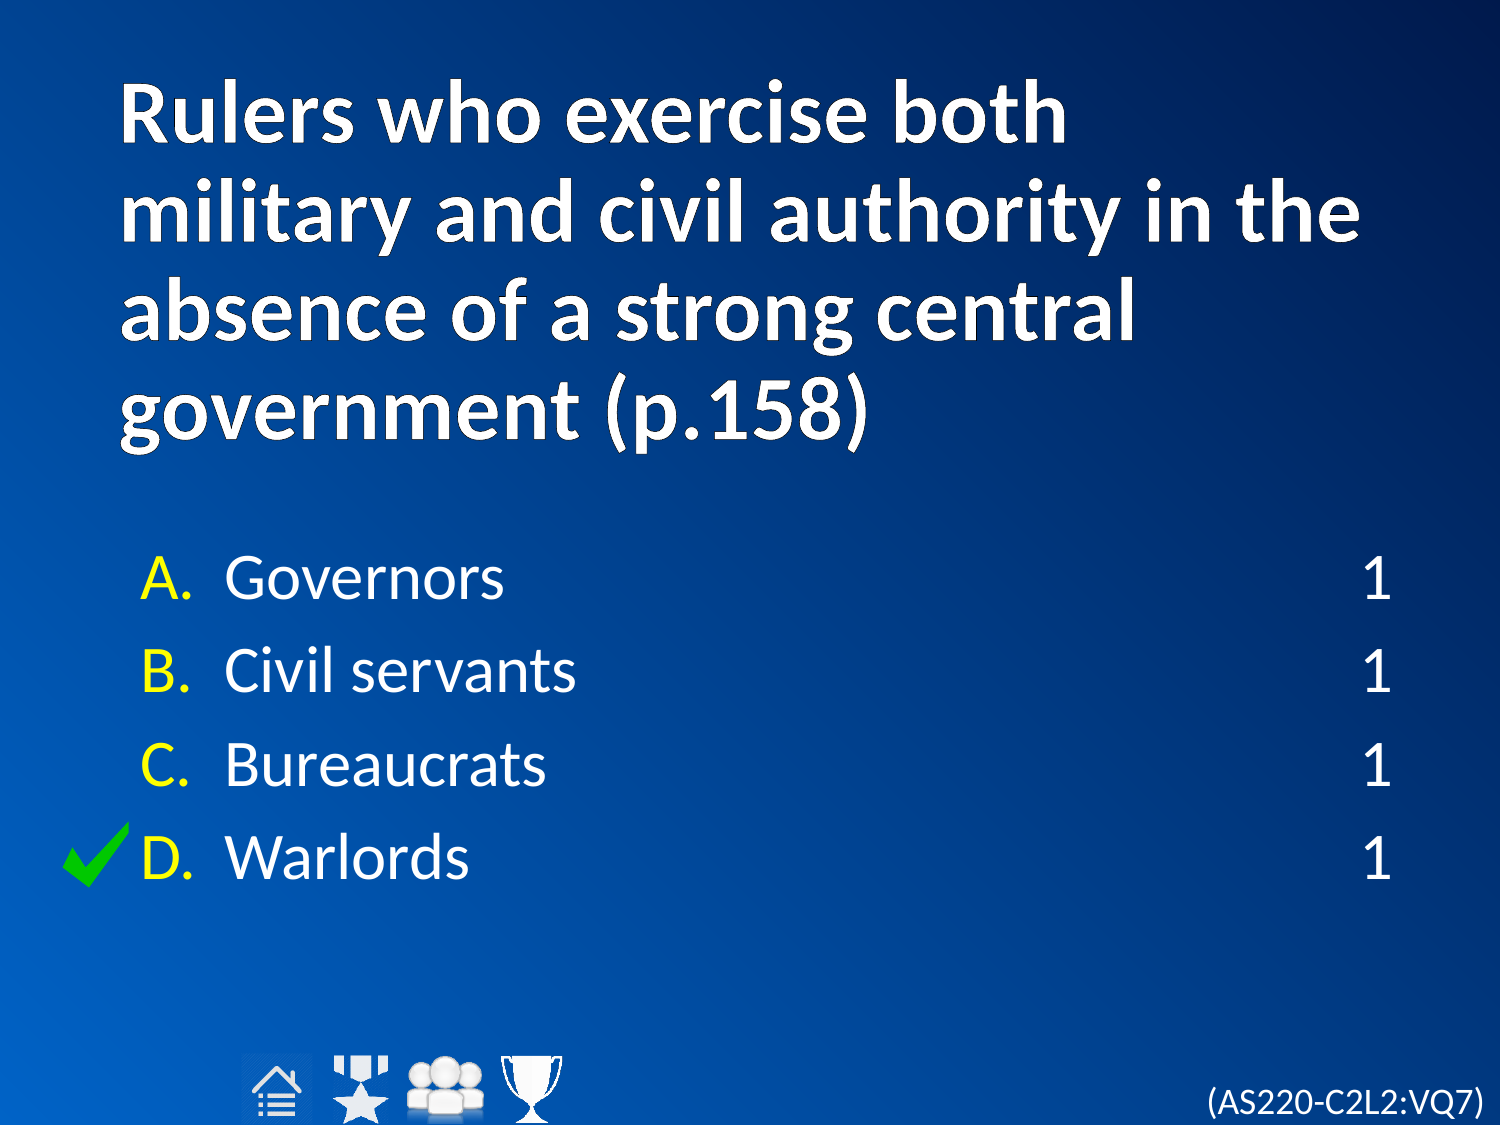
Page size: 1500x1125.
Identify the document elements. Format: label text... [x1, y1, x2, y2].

list Governors Civil servants Bureaucrats Warlords [125, 525, 1124, 925]
text_box 1 1 1 1 [1124, 525, 1409, 925]
title Rulers who exercise both military and civil authority in the absence of a strong central government (p.158) [103, 59, 1397, 464]
picture [500, 1054, 563, 1124]
text_box [61, 818, 130, 889]
list (AS220-C2L2:VQ7) [1087, 1074, 1500, 1125]
